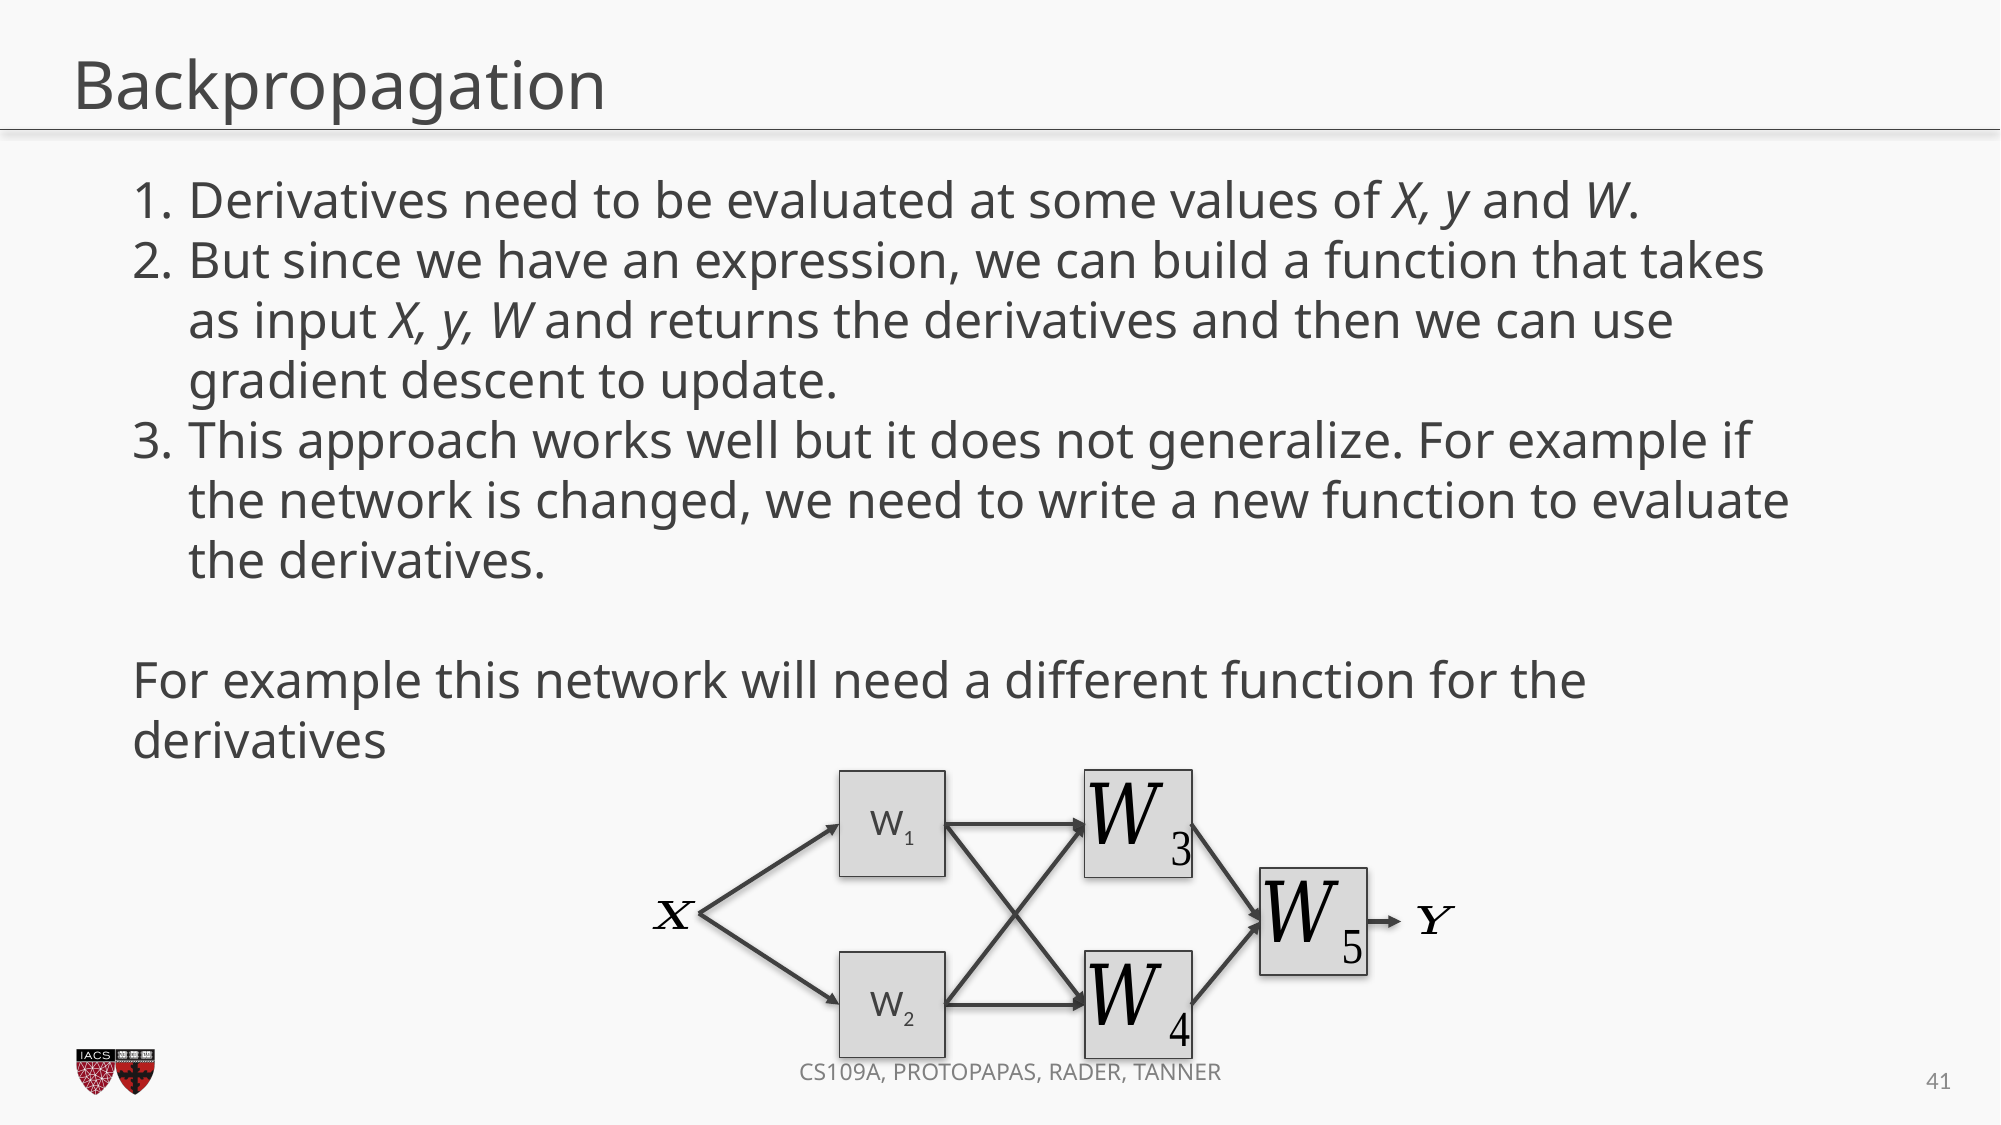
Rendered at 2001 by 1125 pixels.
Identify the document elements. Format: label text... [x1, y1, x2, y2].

slide_number 41 [1500, 1050, 1967, 1110]
title Backpropagation [57, 35, 1943, 162]
picture [75, 1049, 155, 1095]
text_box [649, 770, 1459, 1058]
text_box Derivatives need to be evaluated at some values of X, y and W. But since we have an expression, we can build a function that takes as input X, y, W and returns the derivatives and then we can use gradient descent to update. This approach works well but it does not generalize. For example if the network is changed, we need to write a new function to evaluate the derivatives. For example this network will need a different function for the derivatives [117, 161, 1833, 776]
